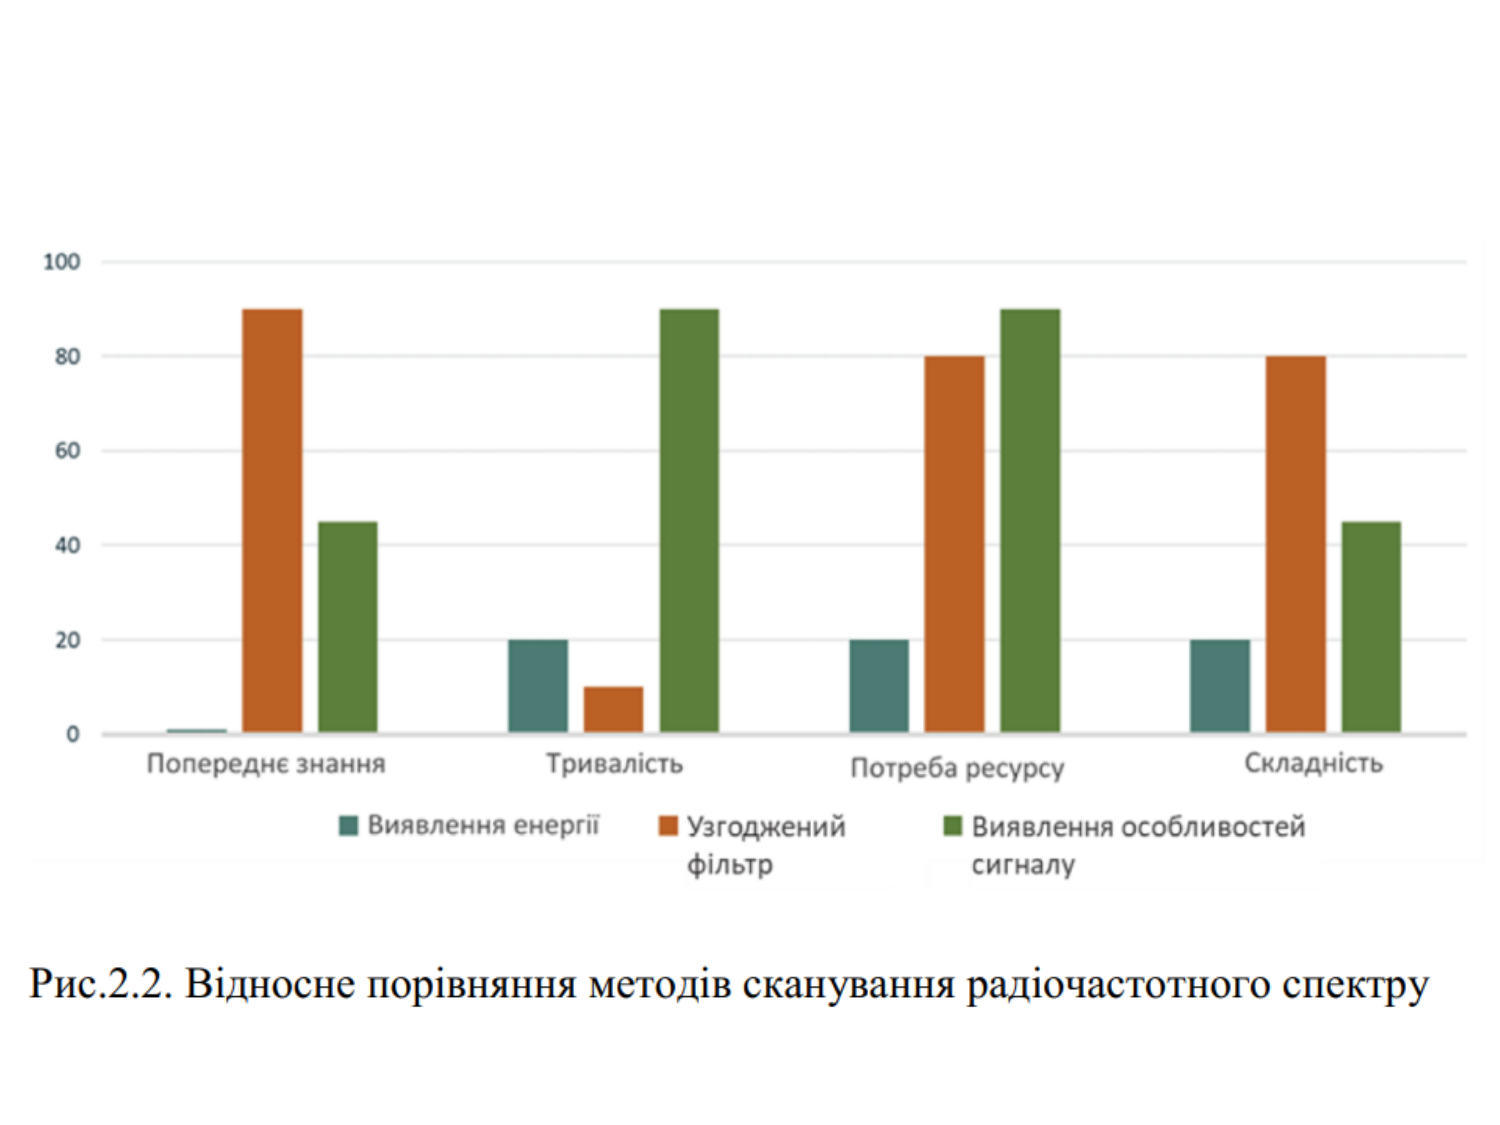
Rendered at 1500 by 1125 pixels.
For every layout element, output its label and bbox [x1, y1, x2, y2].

picture [3, 951, 1442, 1026]
picture [4, 227, 1496, 898]
